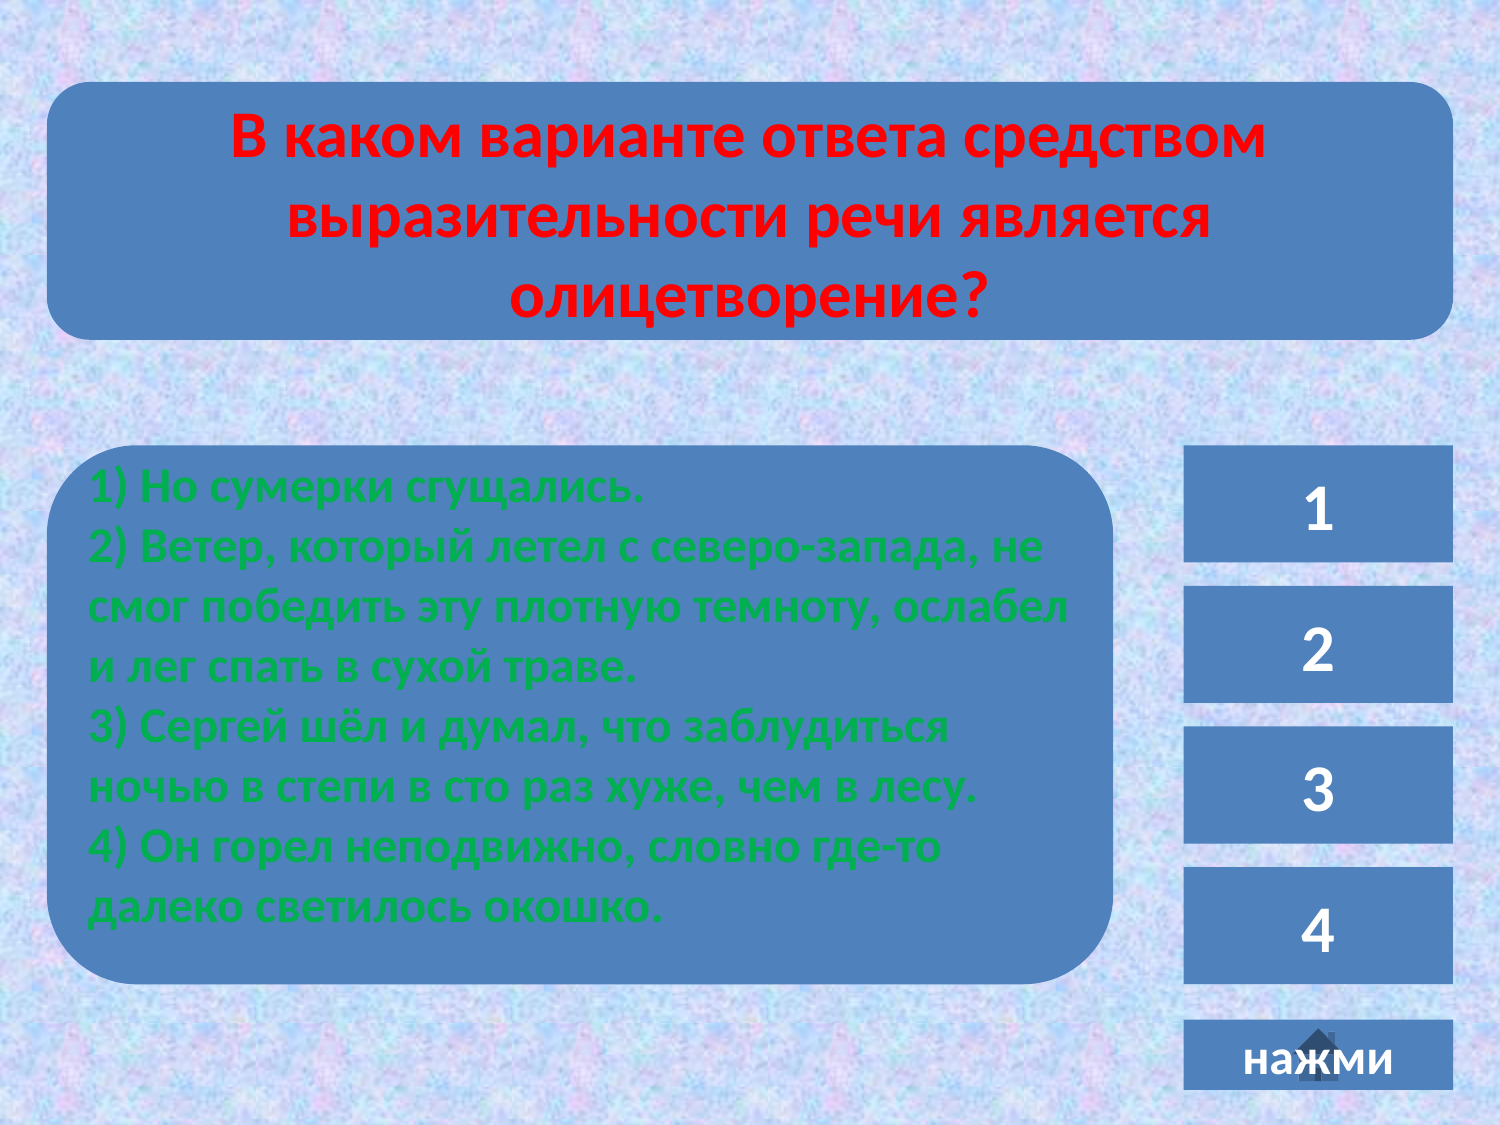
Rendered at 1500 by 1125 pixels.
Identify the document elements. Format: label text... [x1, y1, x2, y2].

text_box В каком варианте ответа средством выразительности речи является олицетворение? [44, 79, 1456, 342]
picture [0, 0, 1500, 1125]
text_box нажми [1181, 1017, 1455, 1092]
text_box 3 [1181, 724, 1455, 846]
text_box 2 [1181, 584, 1455, 705]
text_box 1 [1181, 443, 1455, 564]
text_box 4 [1181, 865, 1455, 986]
text_box 1) Но сумерки сгущались. 2) Ветер, который летел с северо-запада, не смог победить эту плотную темноту, ослабел и лег спать в сухой траве. 3) Сергей шёл и думал, что заблудиться ночью в степи в сто раз хуже, чем в лесу. 4) Он горел неподвижно, словно где-то далеко светилось окошко. [44, 443, 1116, 987]
